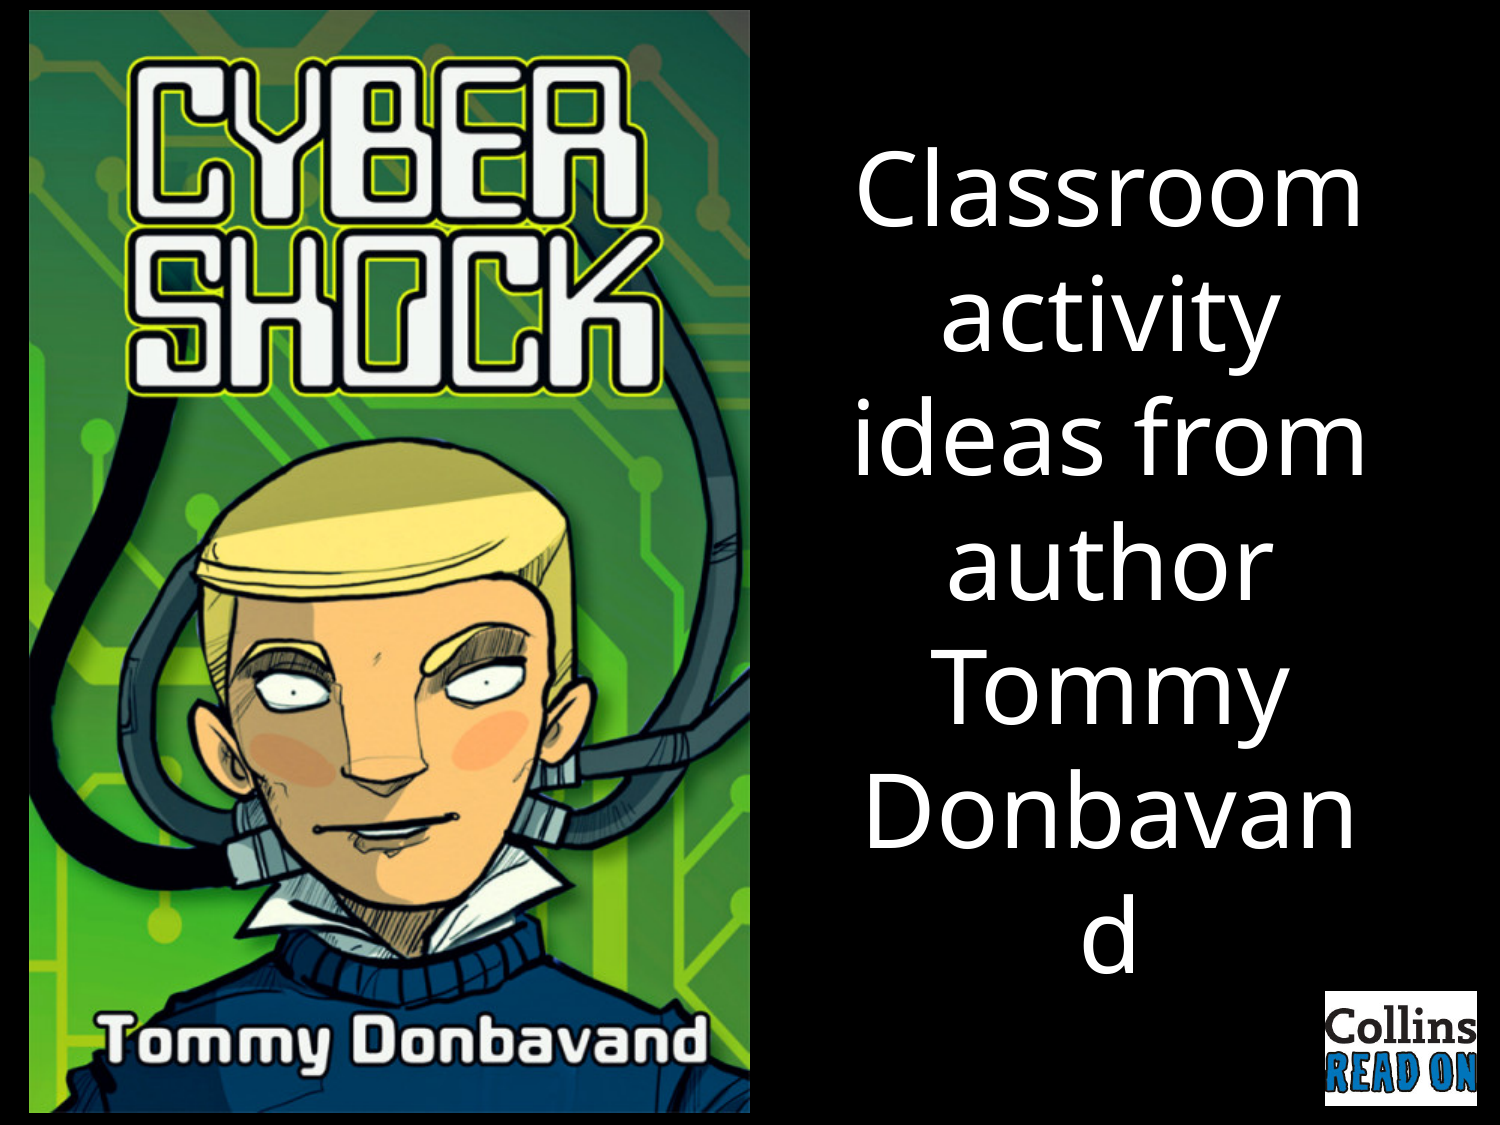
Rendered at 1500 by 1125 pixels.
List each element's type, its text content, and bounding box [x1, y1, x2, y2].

picture [29, 10, 750, 1114]
picture [1324, 990, 1477, 1106]
title Classroom activity ideas from author Tommy Donbavand [833, 70, 1388, 1047]
